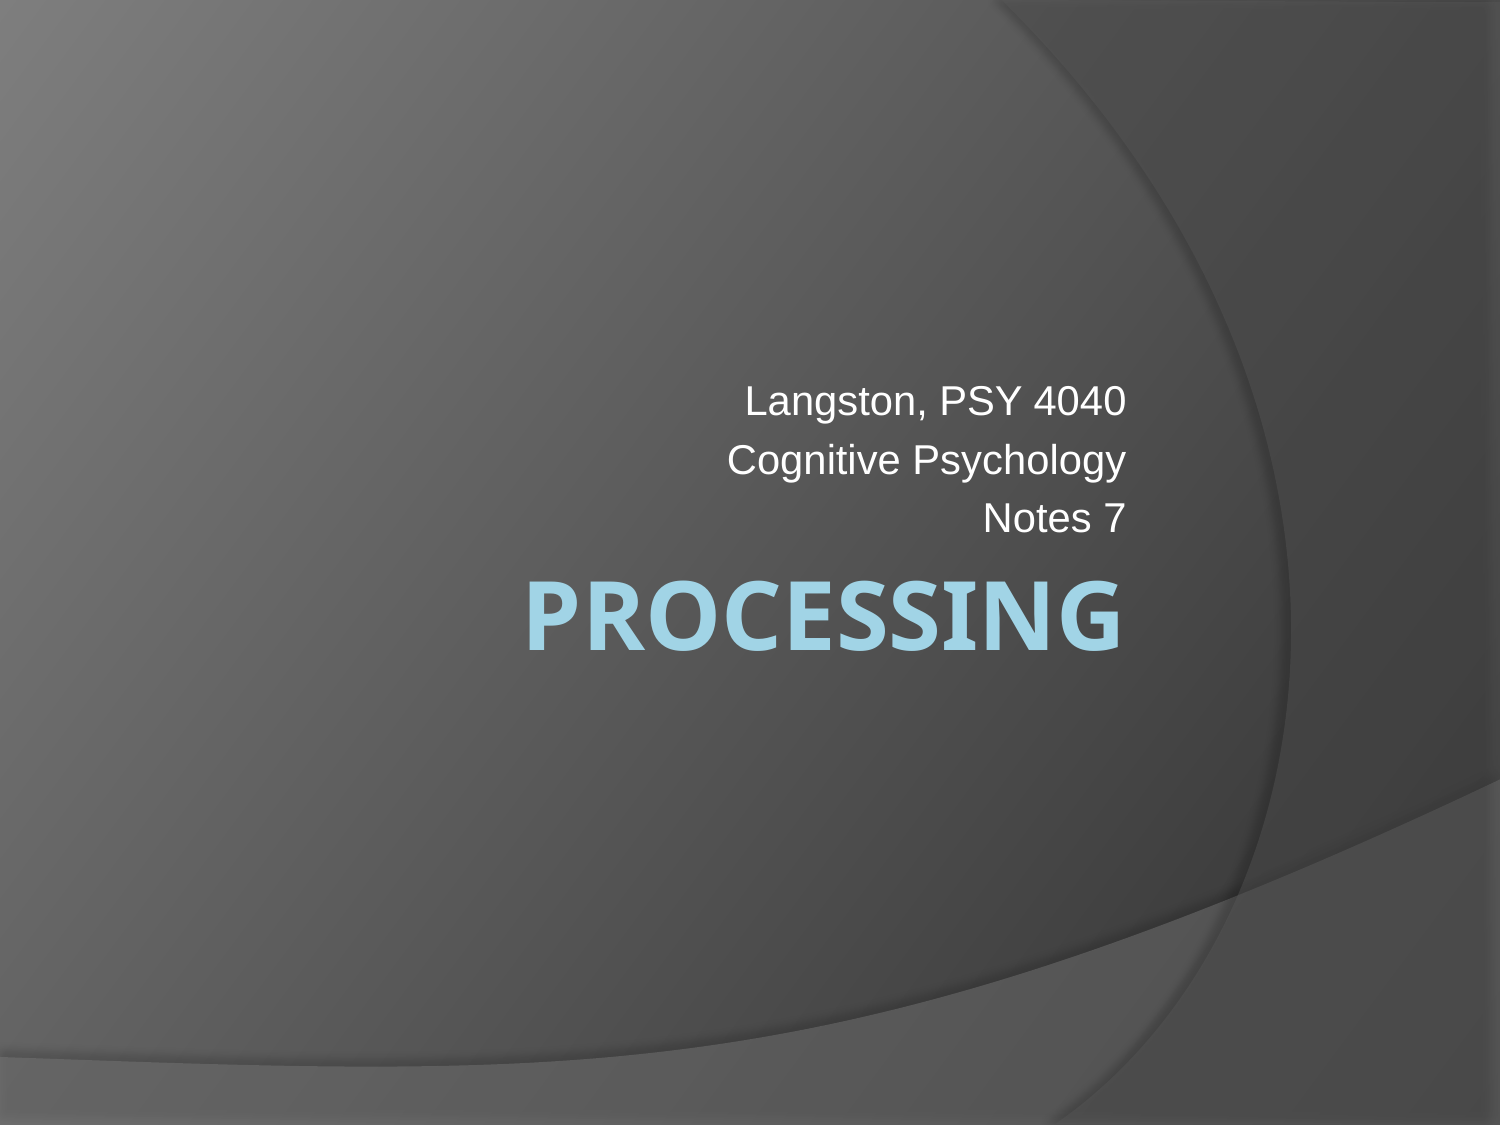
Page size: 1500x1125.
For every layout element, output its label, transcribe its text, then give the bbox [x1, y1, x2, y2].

title Processing [70, 547, 1134, 925]
subtitle Langston, PSY 4040 Cognitive Psychology Notes 7 [71, 253, 1135, 541]
